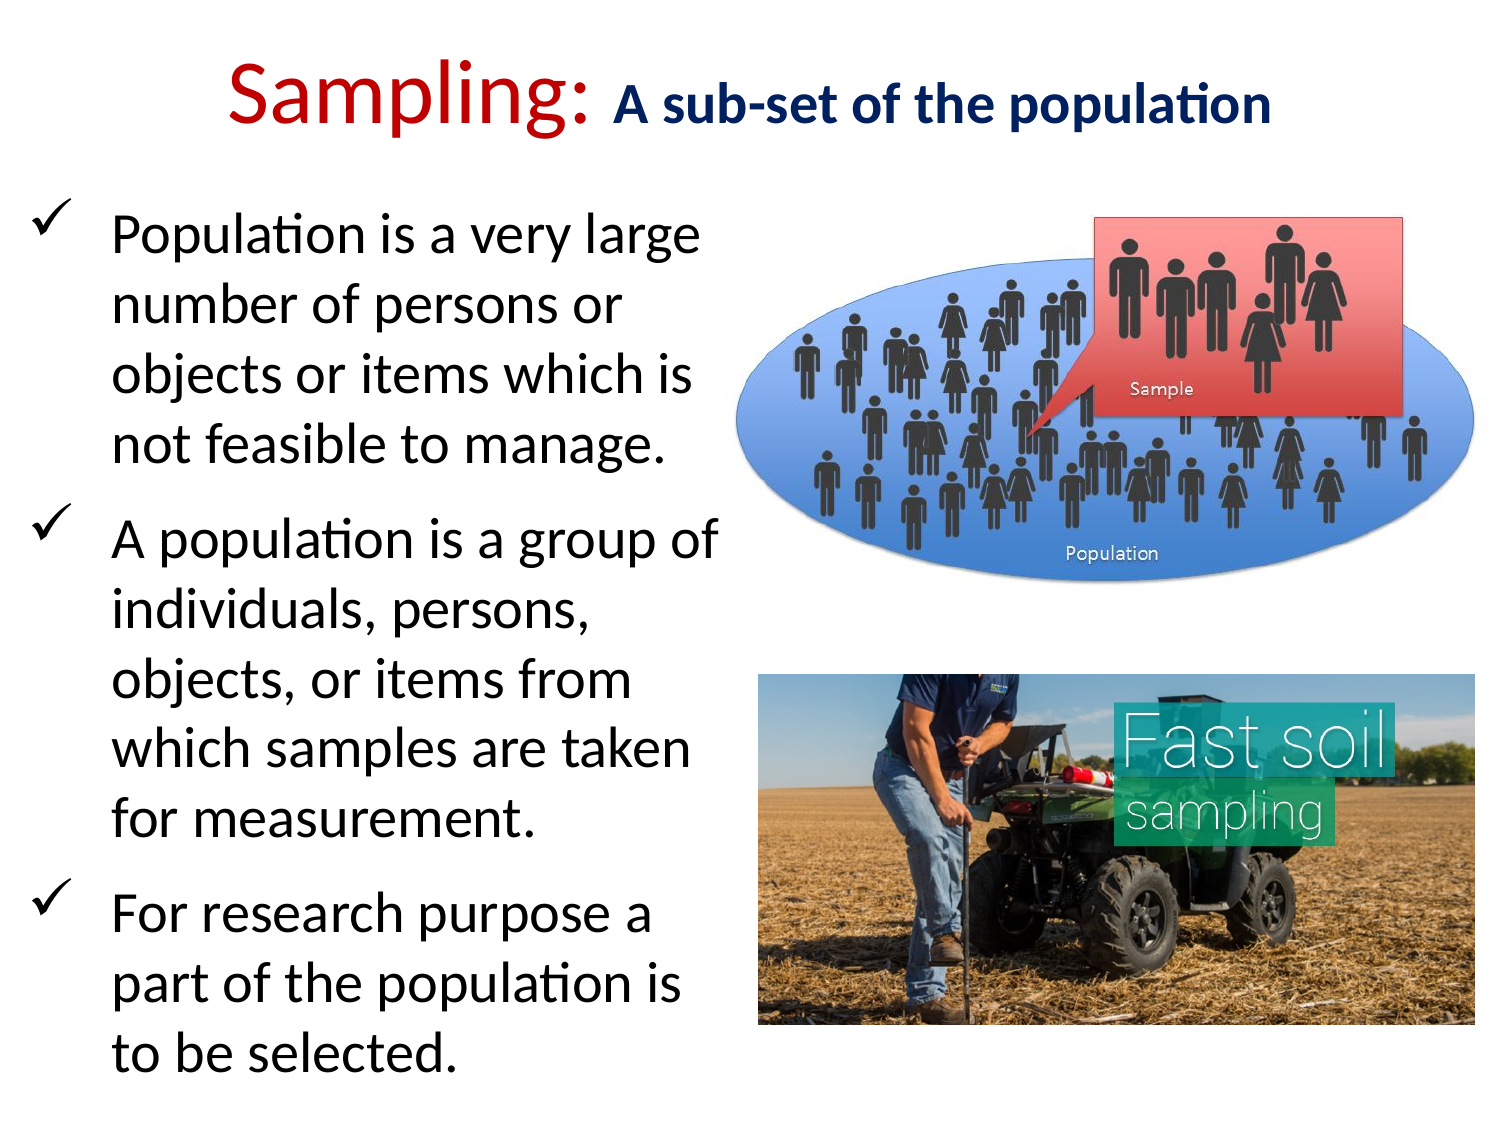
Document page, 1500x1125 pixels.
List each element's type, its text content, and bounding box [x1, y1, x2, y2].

picture [757, 674, 1476, 1026]
text_box Sampling: A sub-set of the population [162, 24, 1338, 150]
text_box Population is a very large number of persons or objects or items which is not feasible to manage. A population is a group of individuals, persons, objects, or items from which samples are taken for measurement. For research purpose a part of the population is to be selected. [12, 187, 738, 1092]
picture [724, 199, 1489, 588]
